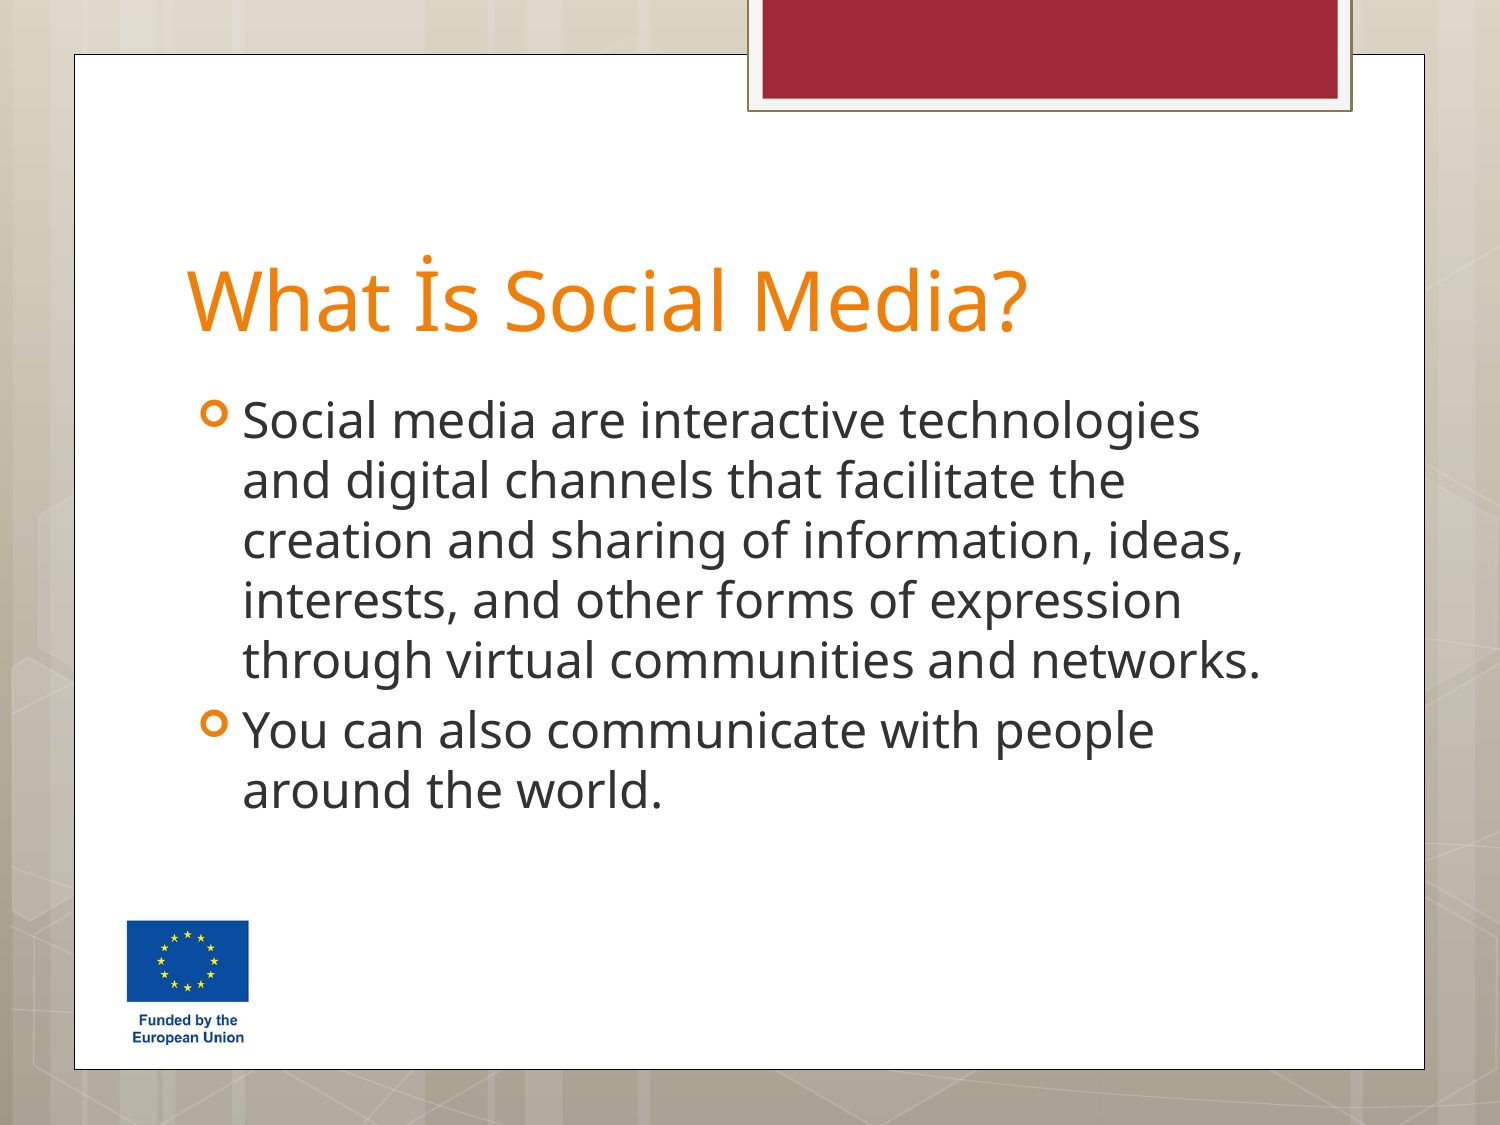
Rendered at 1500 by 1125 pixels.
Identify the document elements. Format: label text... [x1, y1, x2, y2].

picture [111, 905, 263, 1059]
title What İs Social Media? [171, 168, 1324, 357]
list Social media are interactive technologies and digital channels that facilitate the creation and sharing of information, ideas, interests, and other forms of expression through virtual communities and networks. You can also communicate with people around the world. [171, 381, 1283, 957]
